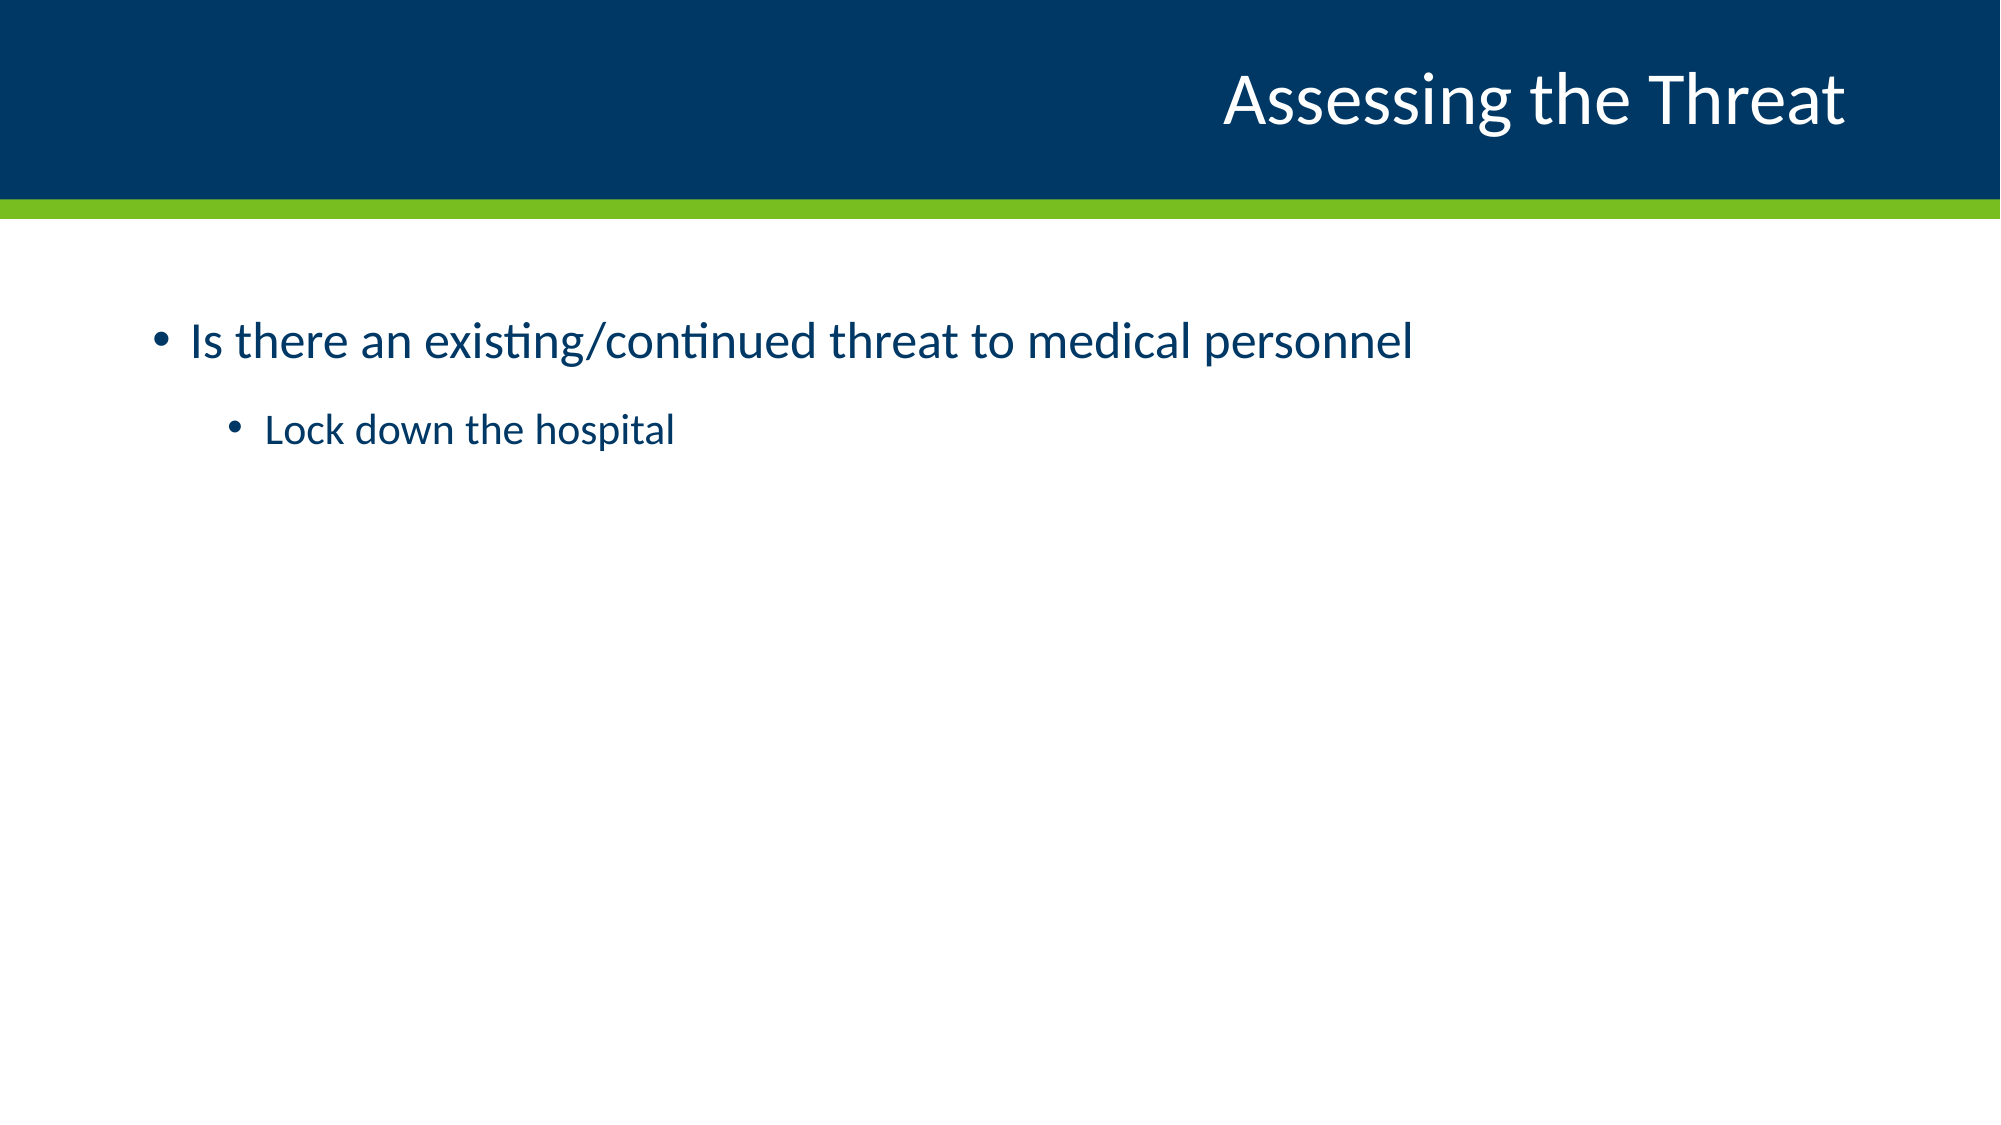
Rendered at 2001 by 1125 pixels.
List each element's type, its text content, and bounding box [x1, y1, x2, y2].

list Is there an existing/continued threat to medical personnel Lock down the hospital [137, 299, 1863, 1014]
title Assessing the Threat [137, 24, 1863, 175]
